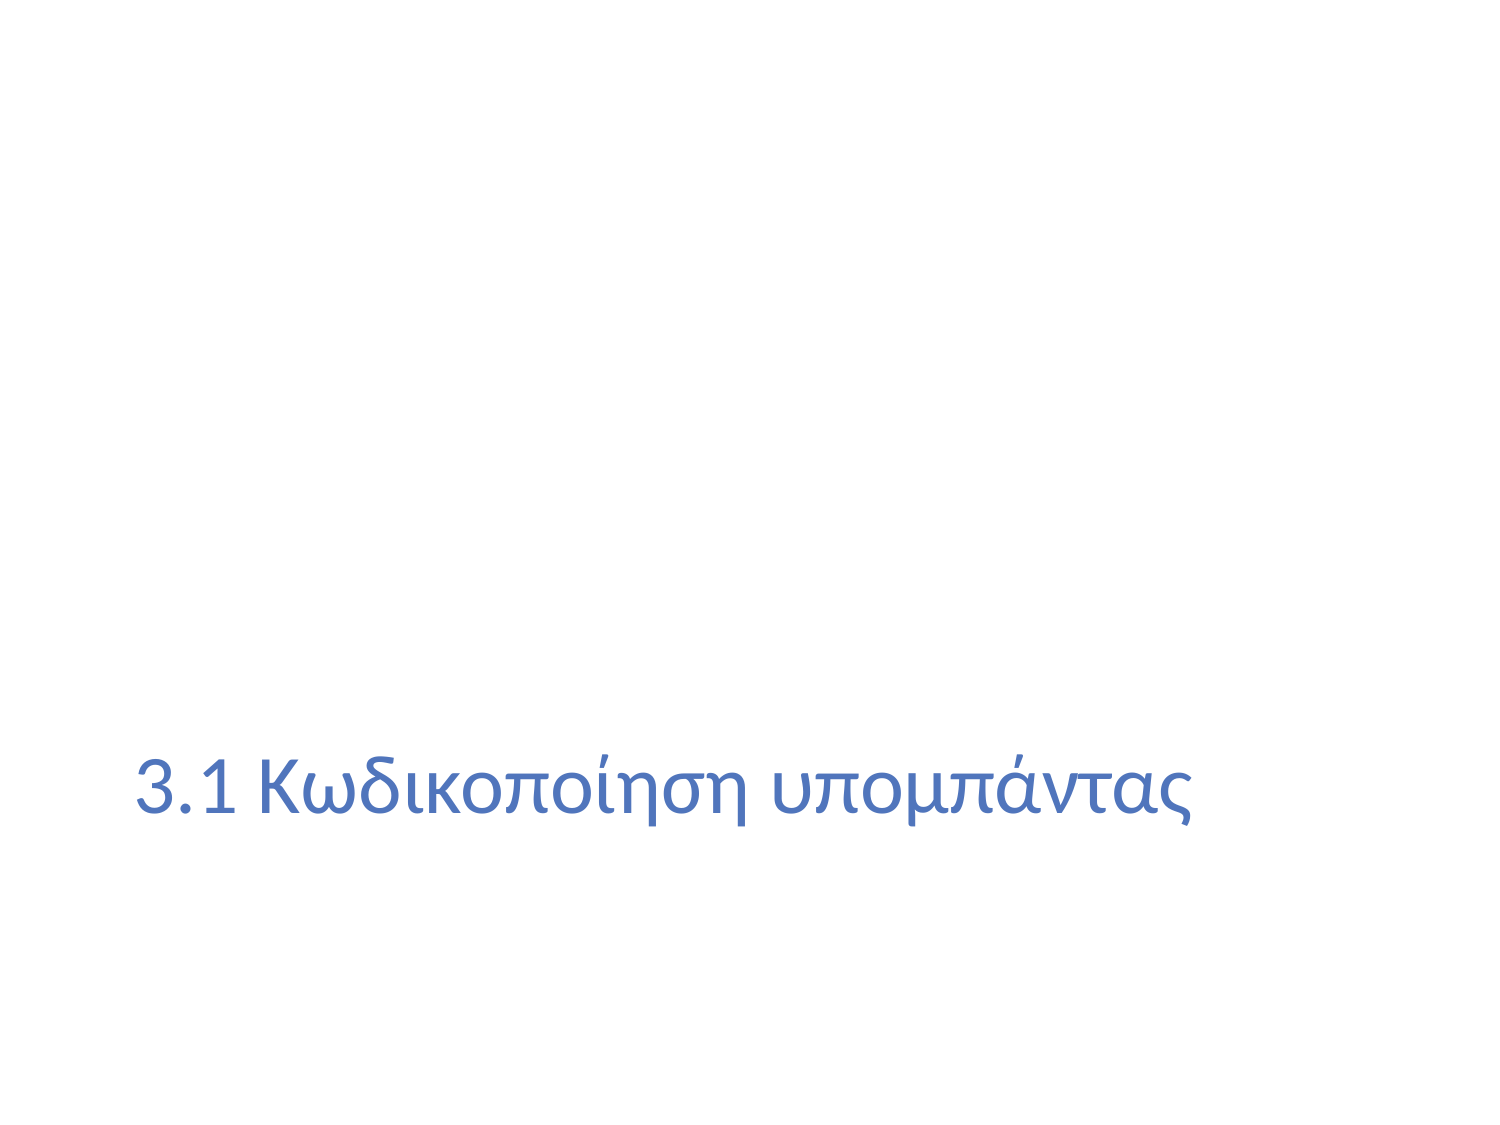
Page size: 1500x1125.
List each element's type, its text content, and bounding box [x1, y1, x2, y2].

title 3.1 Κωδικοποίηση υπομπάντας [118, 722, 1394, 947]
